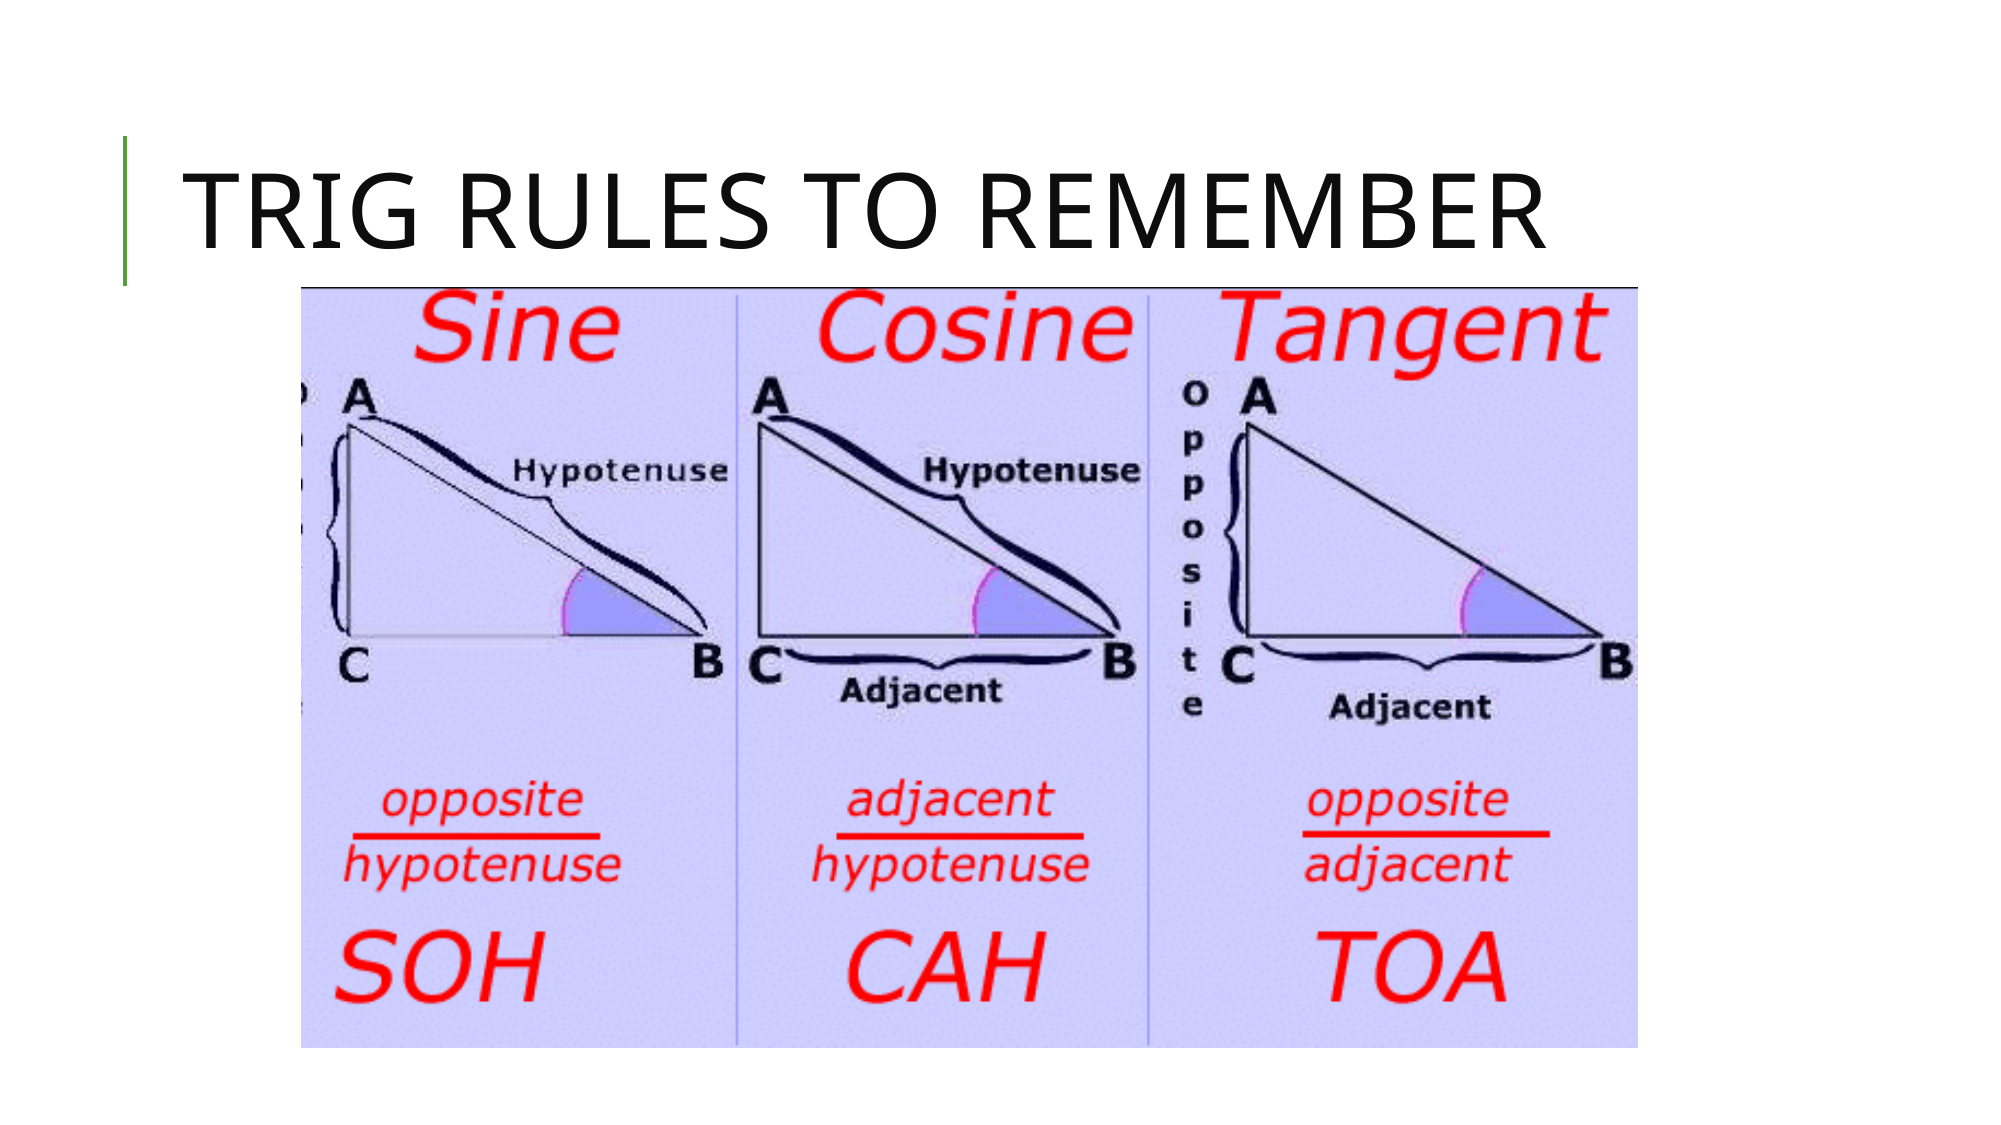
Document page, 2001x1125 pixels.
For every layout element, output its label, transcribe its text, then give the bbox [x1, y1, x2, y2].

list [301, 287, 1638, 1049]
title Trig rules to remember [168, 96, 1763, 342]
